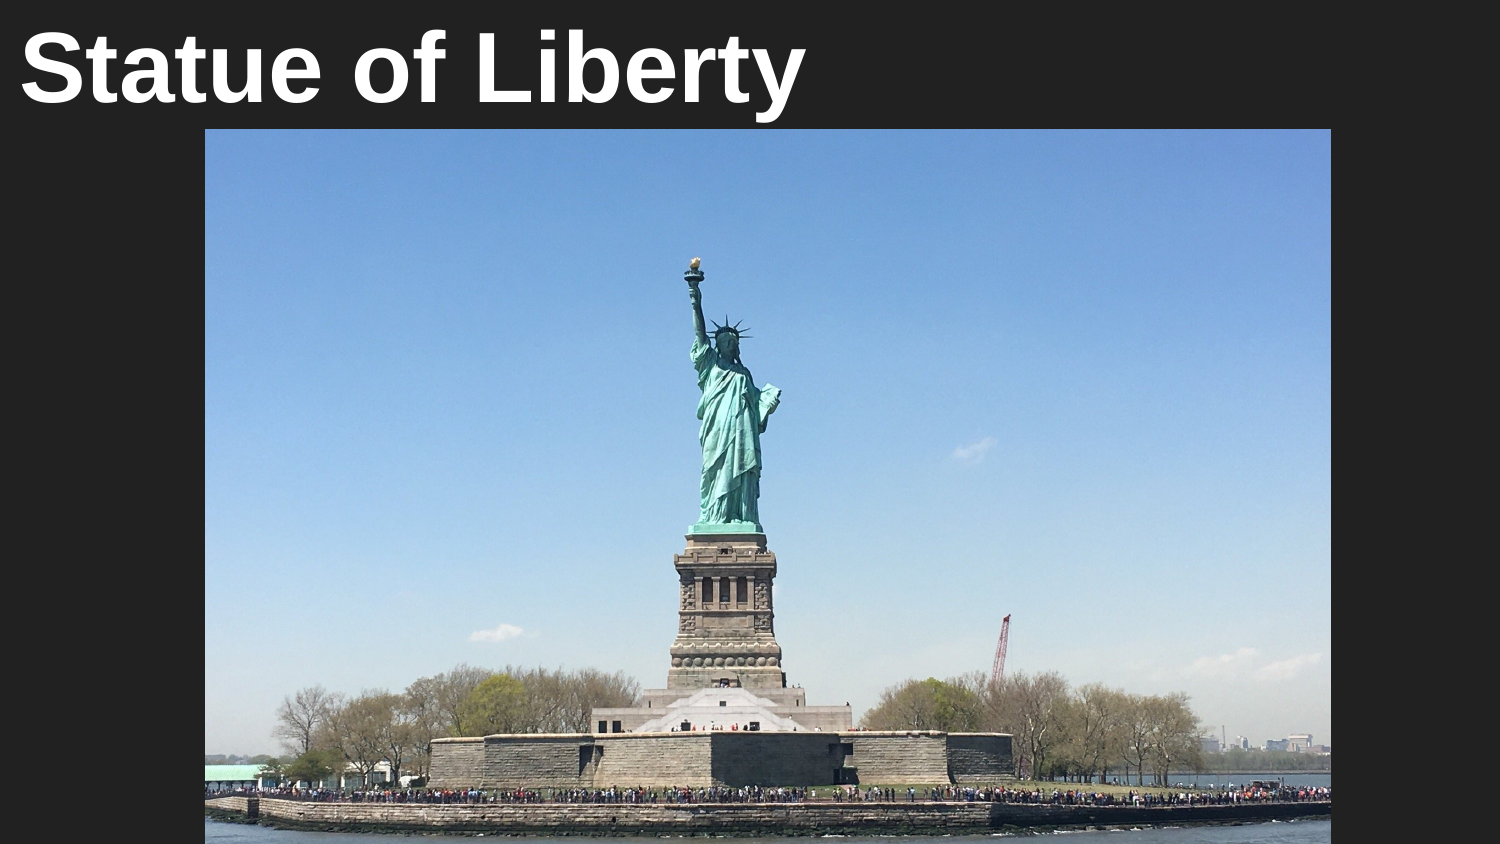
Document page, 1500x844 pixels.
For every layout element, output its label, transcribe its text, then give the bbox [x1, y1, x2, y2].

picture [205, 128, 1331, 844]
title Statue of Liberty [4, 0, 1402, 82]
